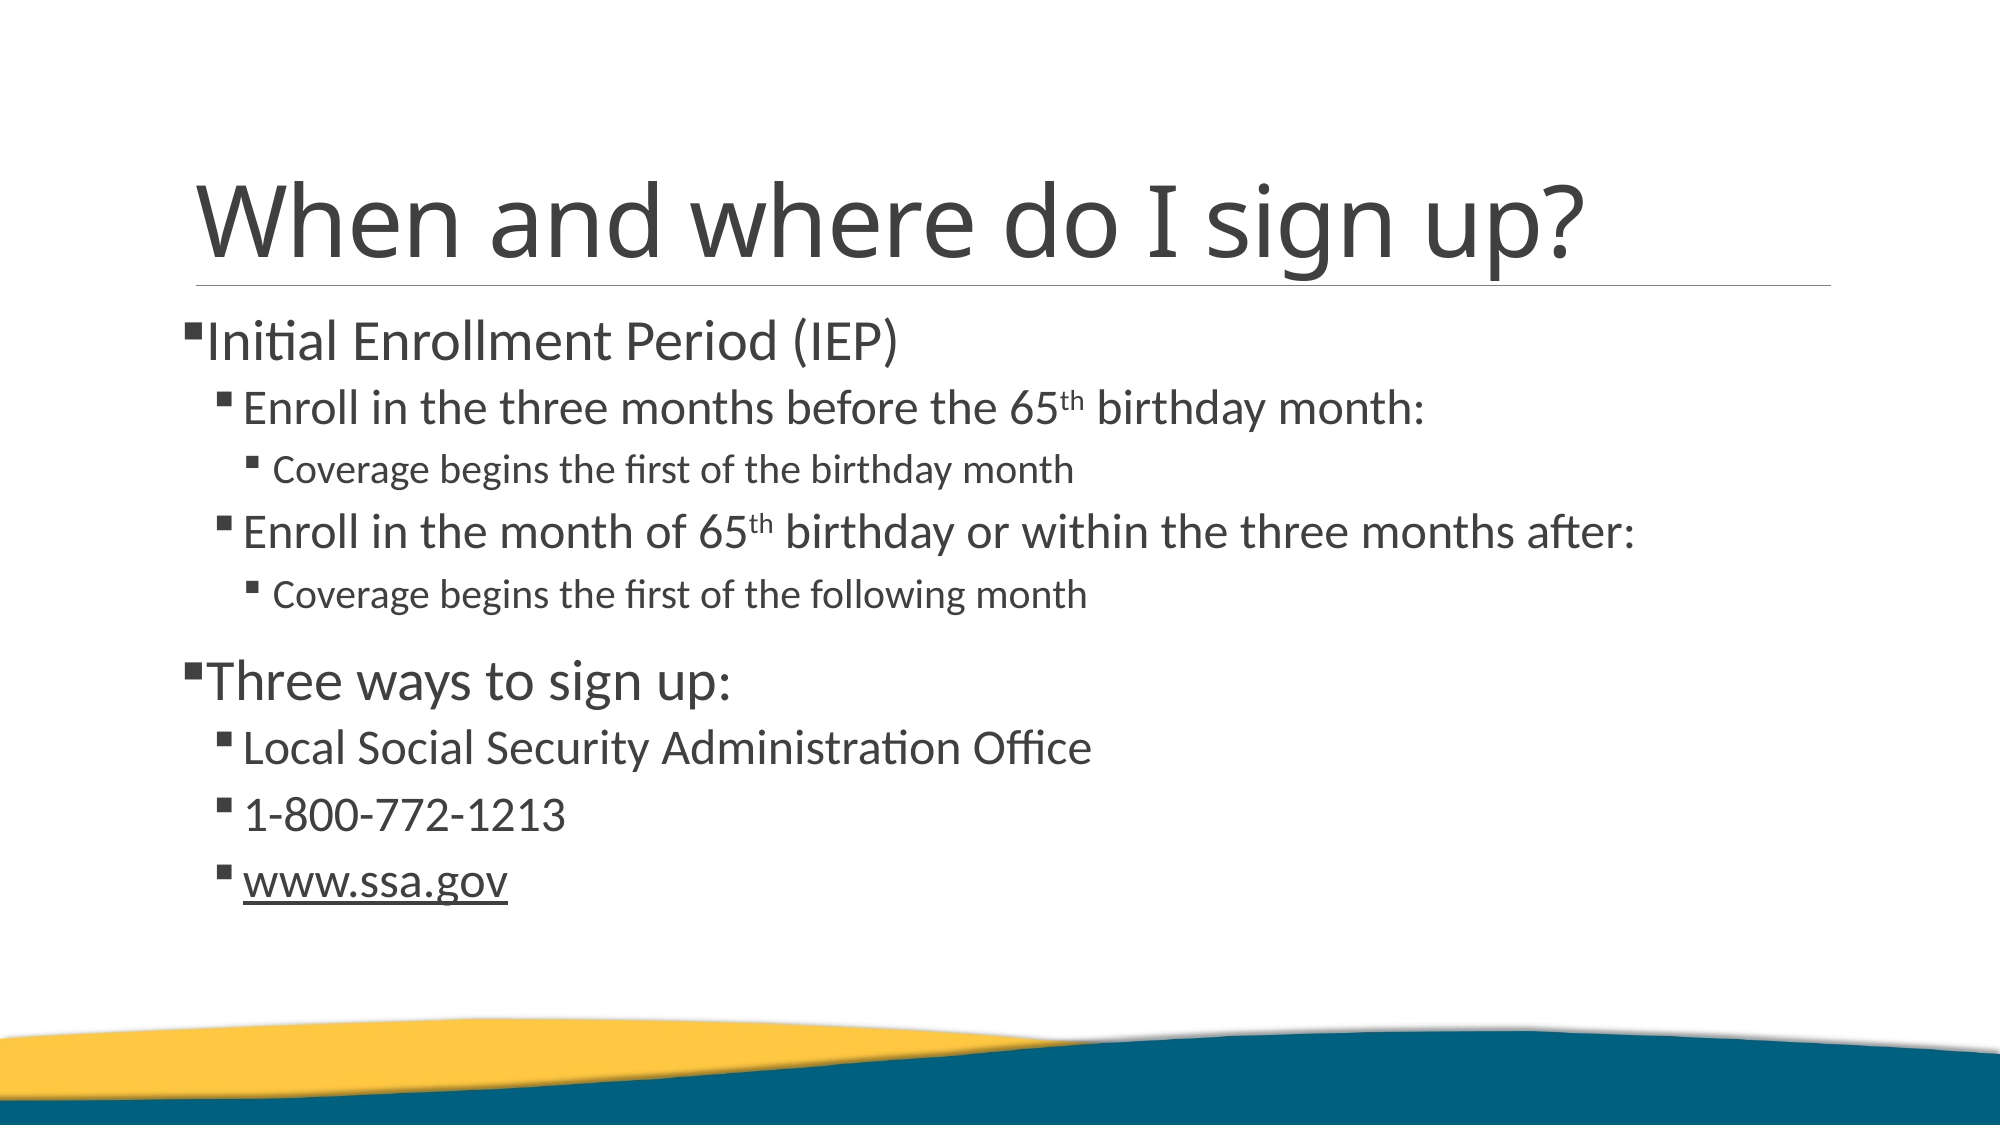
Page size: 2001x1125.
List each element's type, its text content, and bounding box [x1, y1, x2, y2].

list Initial Enrollment Period (IEP) Enroll in the three months before the 65th birthday month: Coverage begins the first of the birthday month Enroll in the month of 65th birthday or within the three months after: Coverage begins the first of the following month Three ways to sign up: Local Social Security Administration Office 1-800-772-1213 www.ssa.gov [180, 302, 1830, 963]
title When and where do I sign up? [180, 47, 1830, 285]
picture [0, 956, 2000, 1101]
